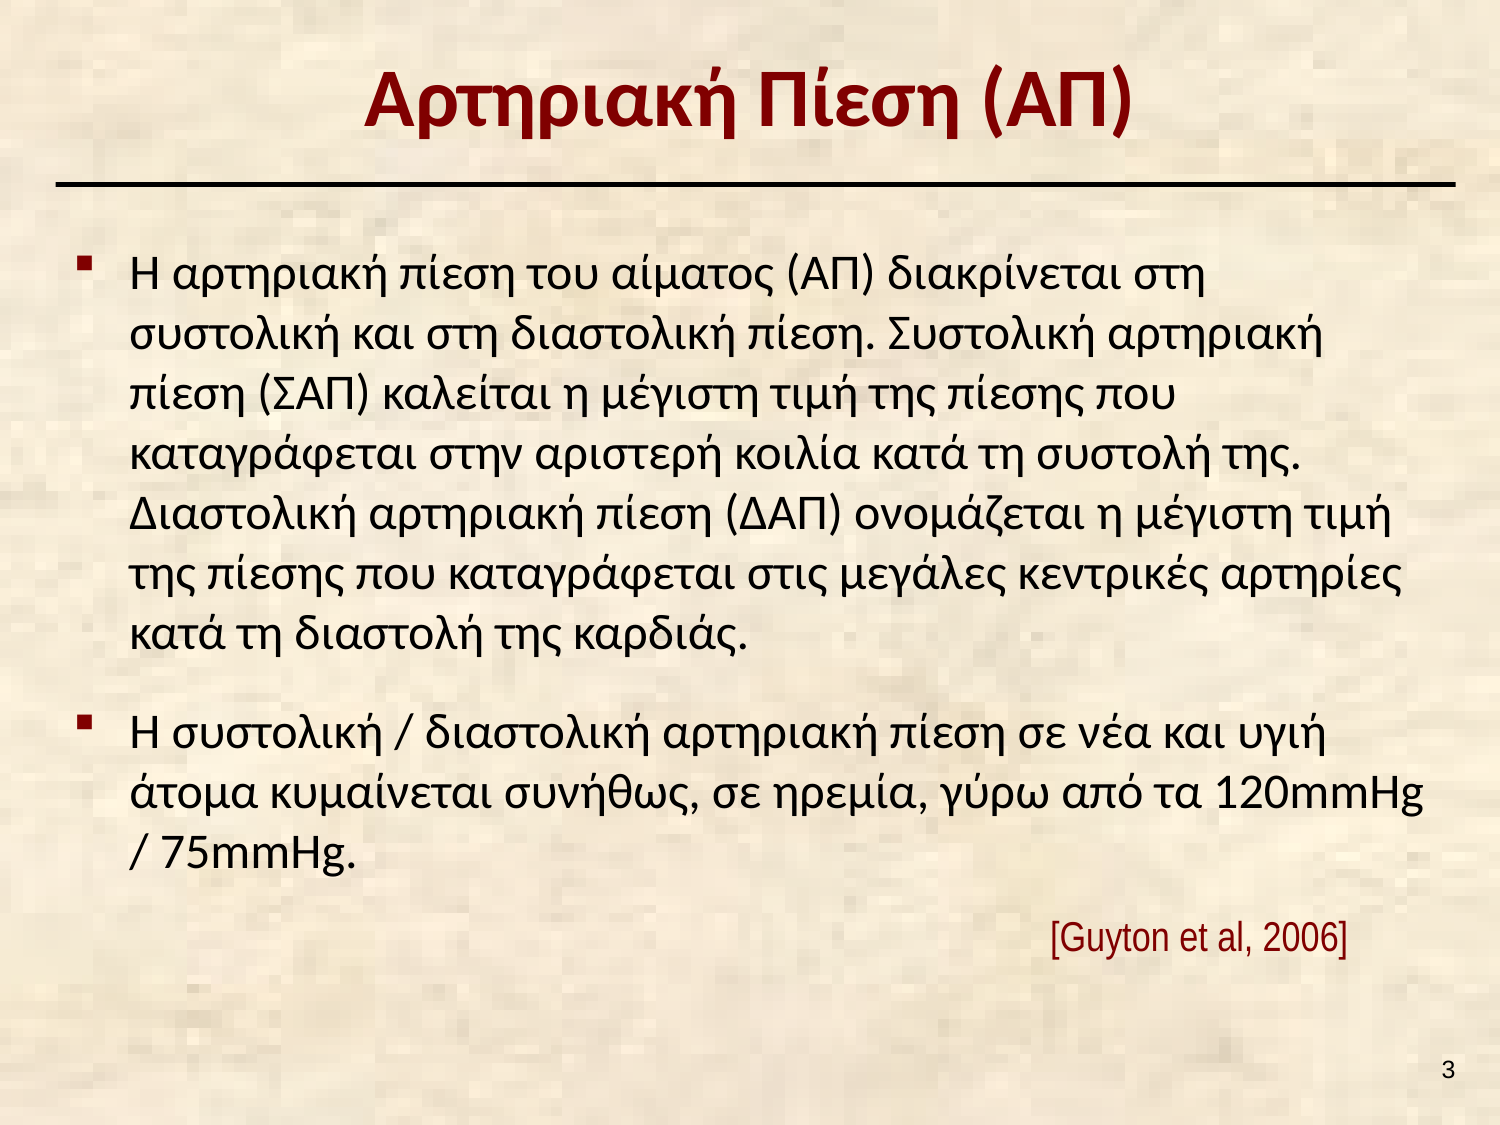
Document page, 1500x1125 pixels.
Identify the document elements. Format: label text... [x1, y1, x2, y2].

text_box [Guyton et al, 2006] [1035, 902, 1414, 968]
list Η αρτηριακή πίεση του αίματος (ΑΠ) διακρίνεται στη συστολική και στη διαστολική πίεση. Συστολική αρτηριακή πίεση (ΣΑΠ) καλείται η μέγιστη τιμή της πίεσης που καταγράφεται στην αριστερή κοιλία κατά τη συστολή της. Διαστολική αρτηριακή πίεση (ΔΑΠ) ονομάζεται η μέγιστη τιμή της πίεσης που καταγράφεται στις μεγάλες κεντρικές αρτηρίες κατά τη διαστολή της καρδιάς. Η συστολική / διαστολική αρτηριακή πίεση σε νέα και υγιή άτομα κυμαίνεται συνήθως, σε ηρεμία, γύρω από τα 120mmHg / 75mmHg. [58, 231, 1442, 917]
title Αρτηριακή Πίεση (ΑΠ) [75, 19, 1425, 169]
slide_number 2 [1163, 1033, 1471, 1103]
